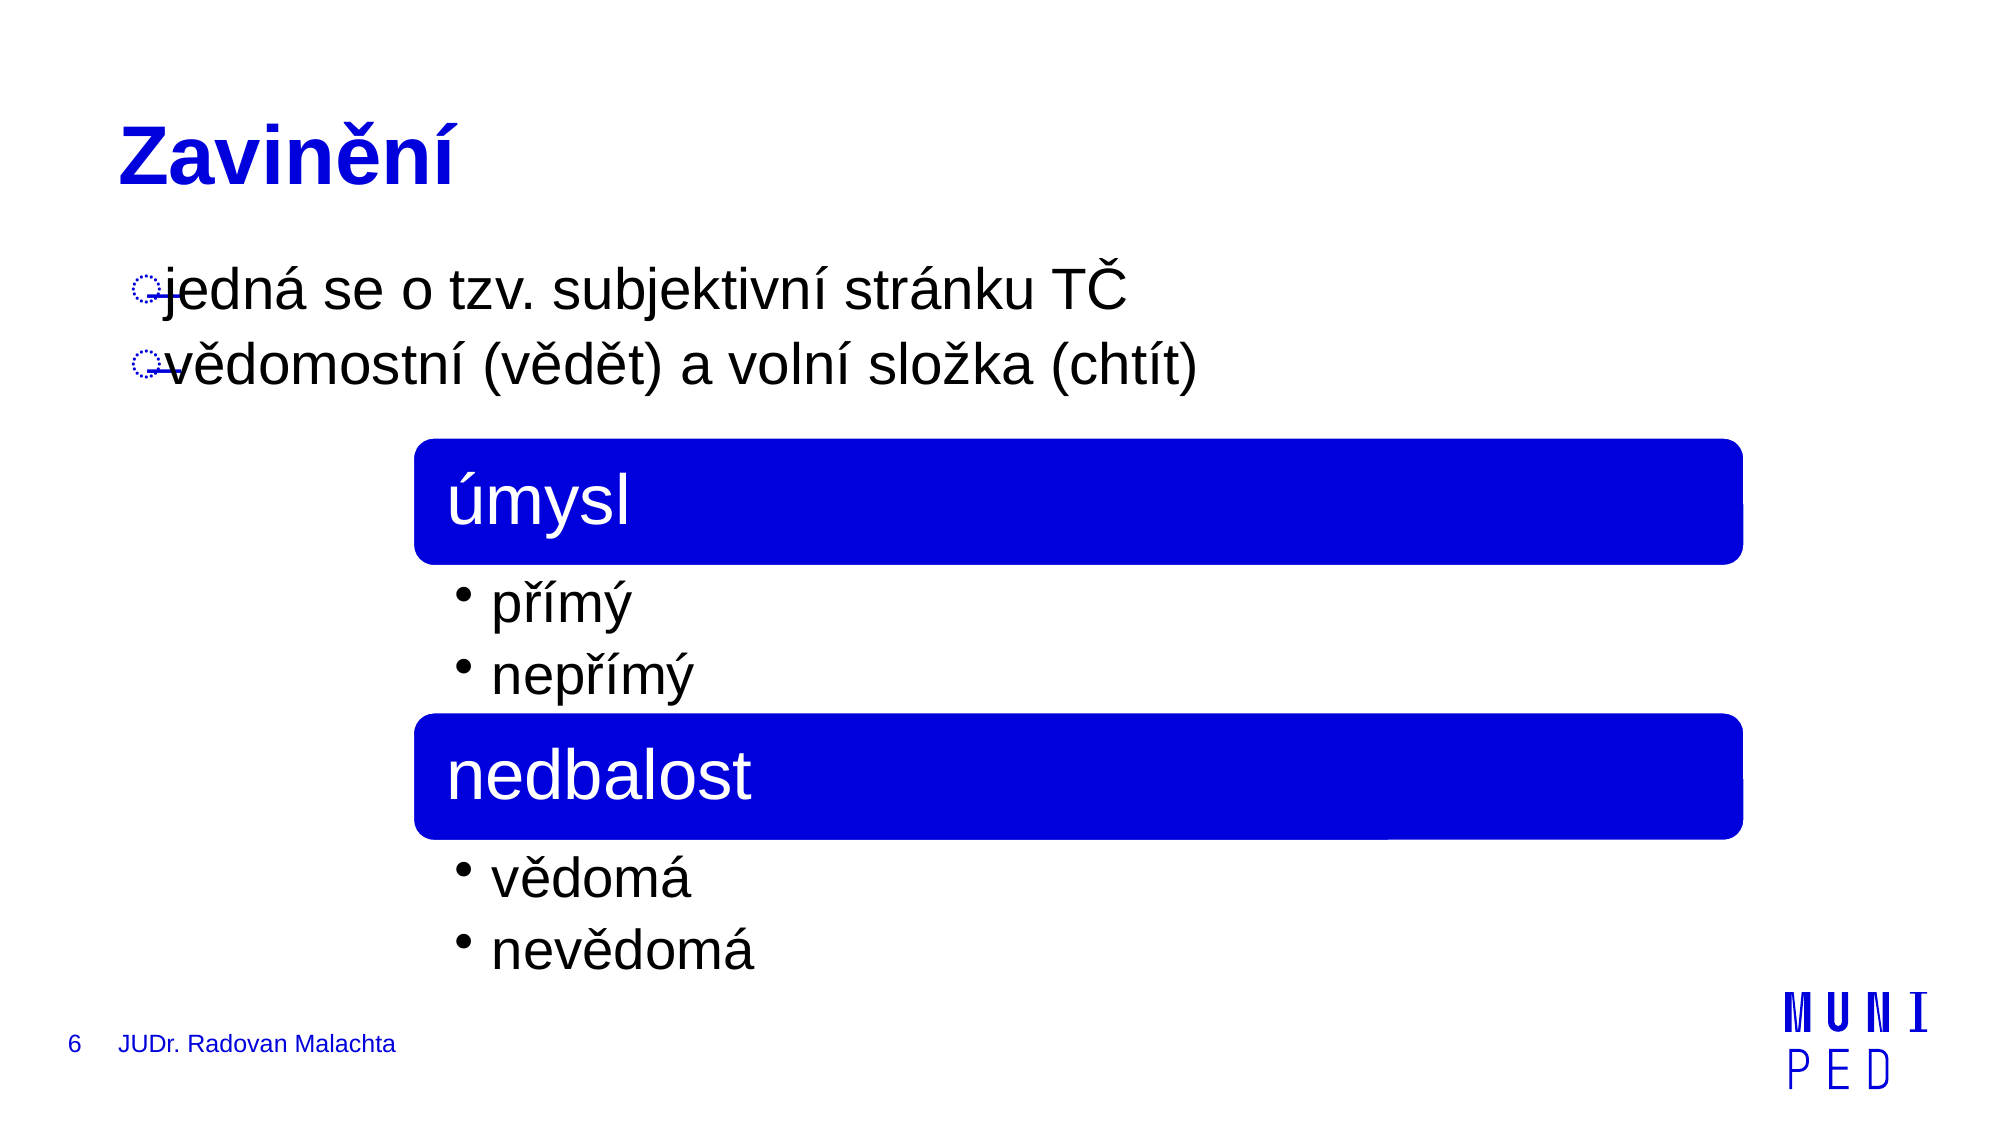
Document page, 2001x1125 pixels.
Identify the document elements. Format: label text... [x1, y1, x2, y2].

slide_number 6 [67, 1021, 110, 1063]
footer JUDr. Radovan Malachta [118, 1021, 1418, 1063]
title Zavinění [118, 118, 1883, 193]
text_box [411, 433, 1746, 990]
list jedná se o tzv. subjektivní stránku TČ vědomostní (vědět) a volní složka (chtít) [118, 246, 1883, 990]
